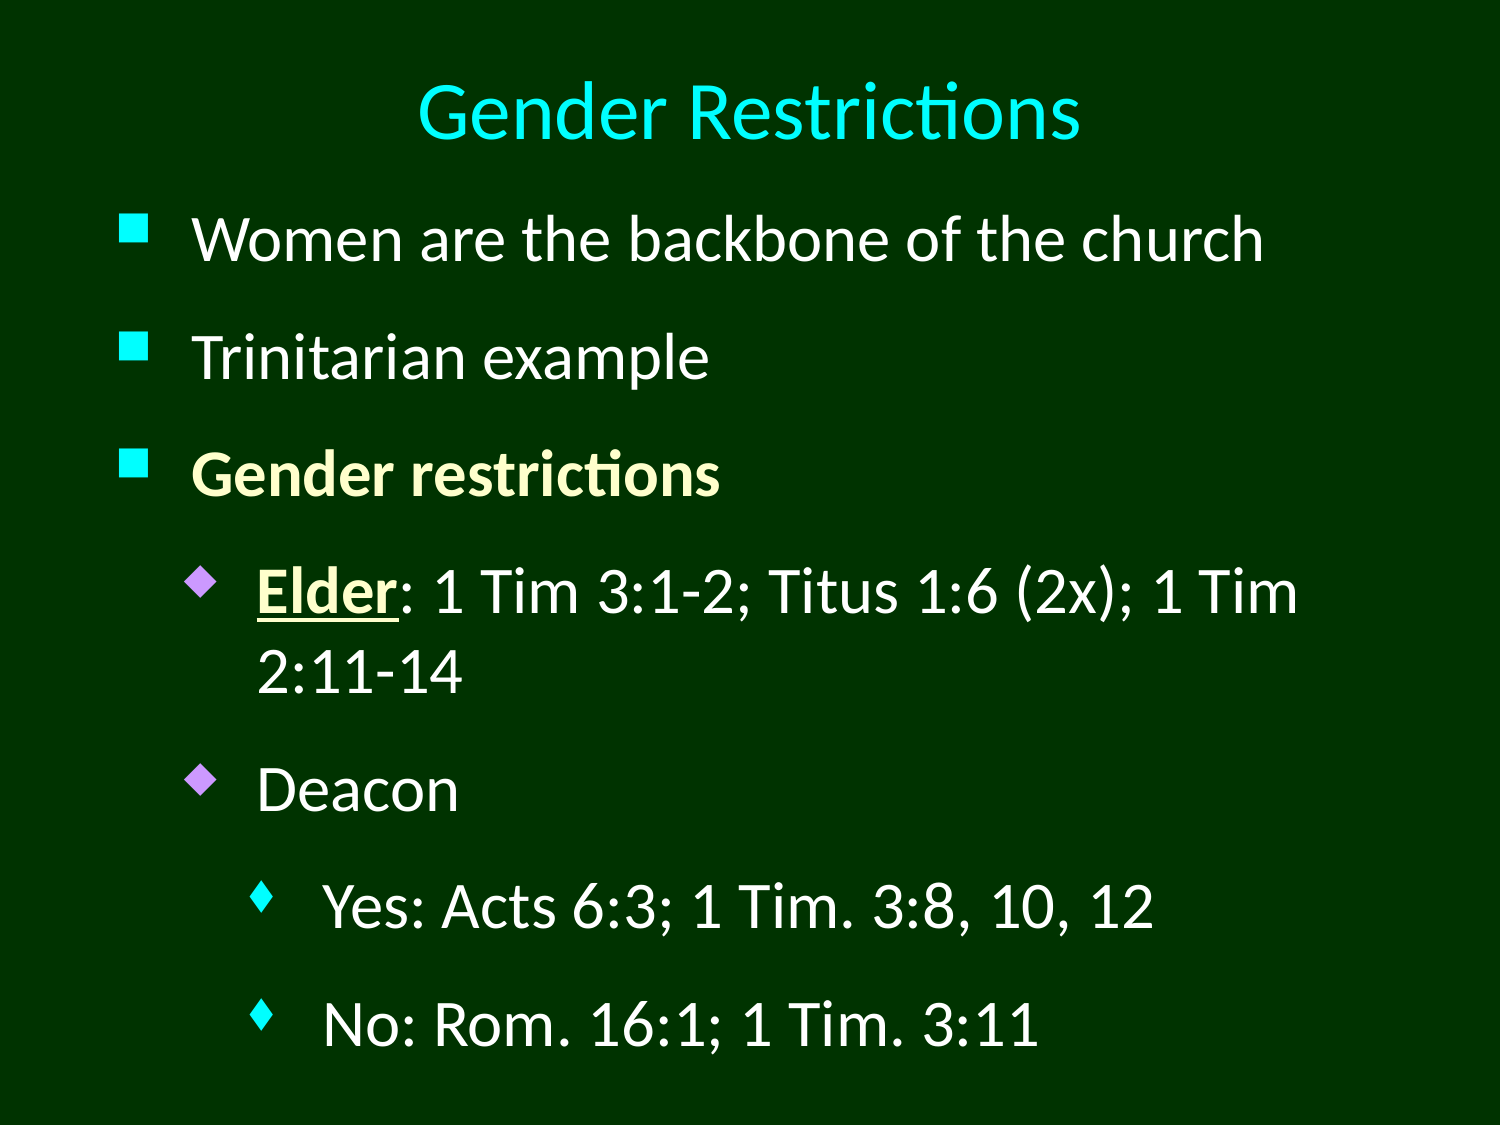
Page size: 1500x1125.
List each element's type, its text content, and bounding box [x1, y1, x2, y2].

list Women are the backbone of the church Trinitarian example Gender restrictions Elder: 1 Tim 3:1-2; Titus 1:6 (2x); 1 Tim 2:11-14 Deacon Yes: Acts 6:3; 1 Tim. 3:8, 10, 12 No: Rom. 16:1; 1 Tim. 3:11 [99, 187, 1401, 713]
title Gender Restrictions [112, 50, 1388, 163]
